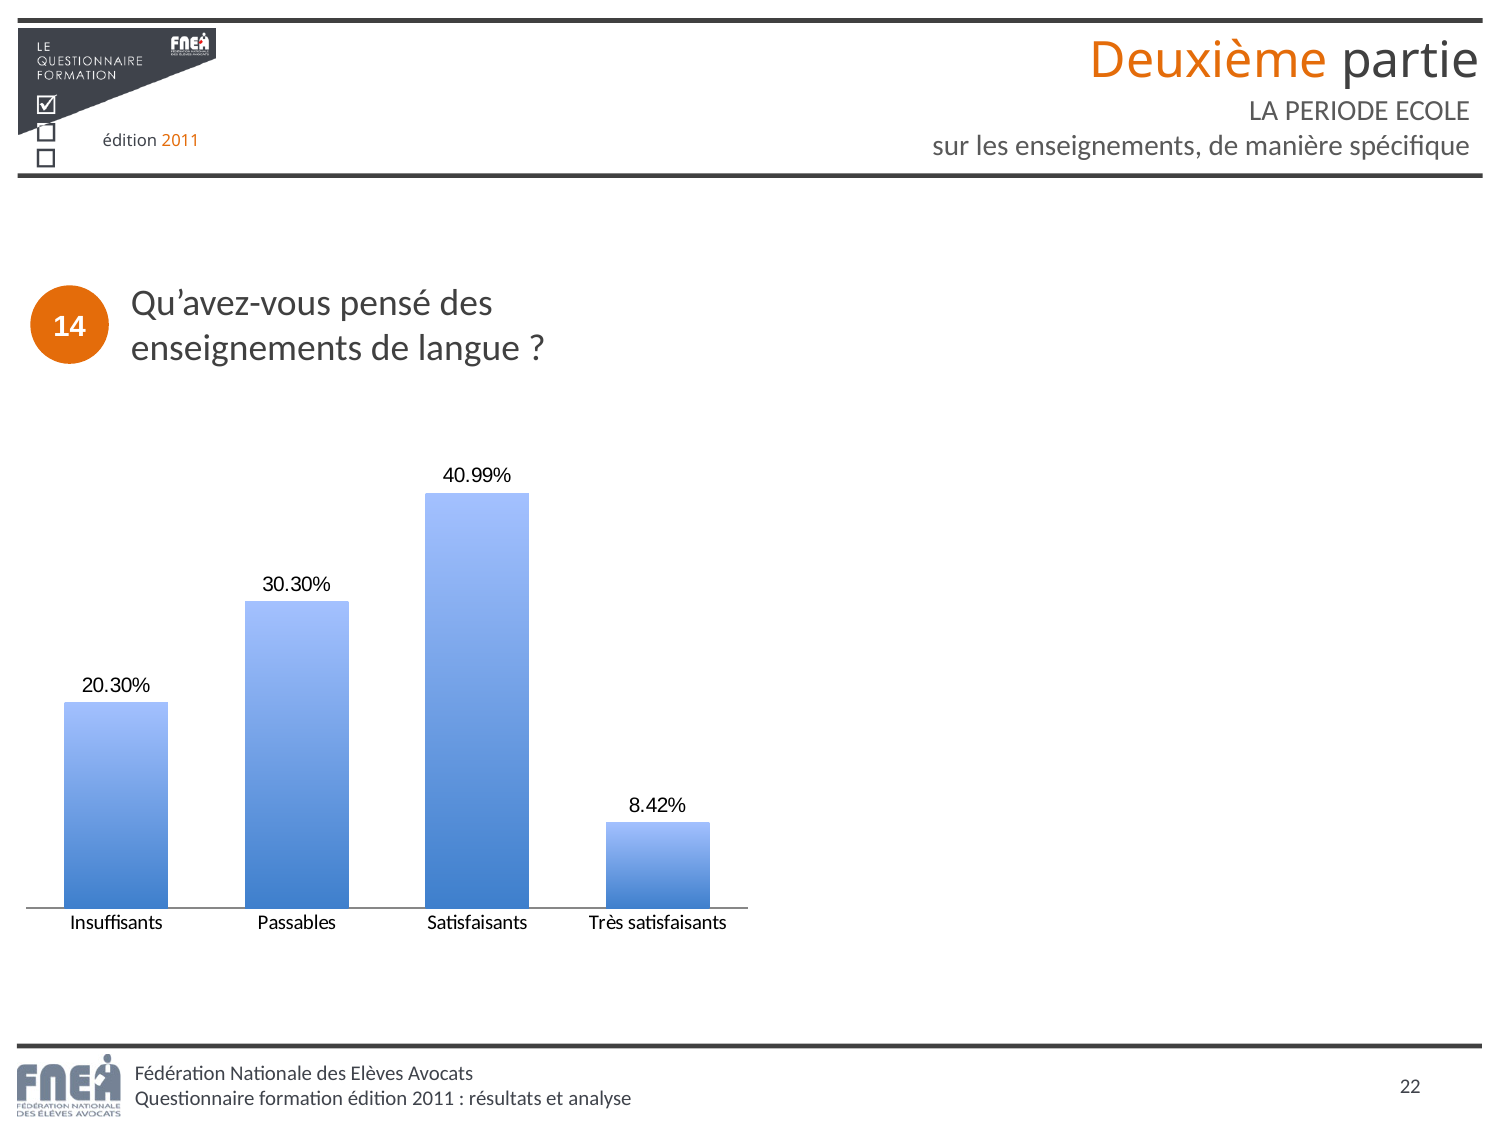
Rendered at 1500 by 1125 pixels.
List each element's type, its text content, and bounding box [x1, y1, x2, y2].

text_box Deuxième partie [298, 19, 1495, 95]
picture [18, 28, 216, 172]
chart [10, 442, 764, 945]
text_box 14 [28, 283, 111, 366]
text_box Qu’avez-vous pensé des enseignements de langue ? [116, 270, 743, 376]
text_box LA PERIODE ECOLE sur les enseignements, de manière spécifique [917, 95, 1486, 169]
picture [17, 1054, 121, 1117]
